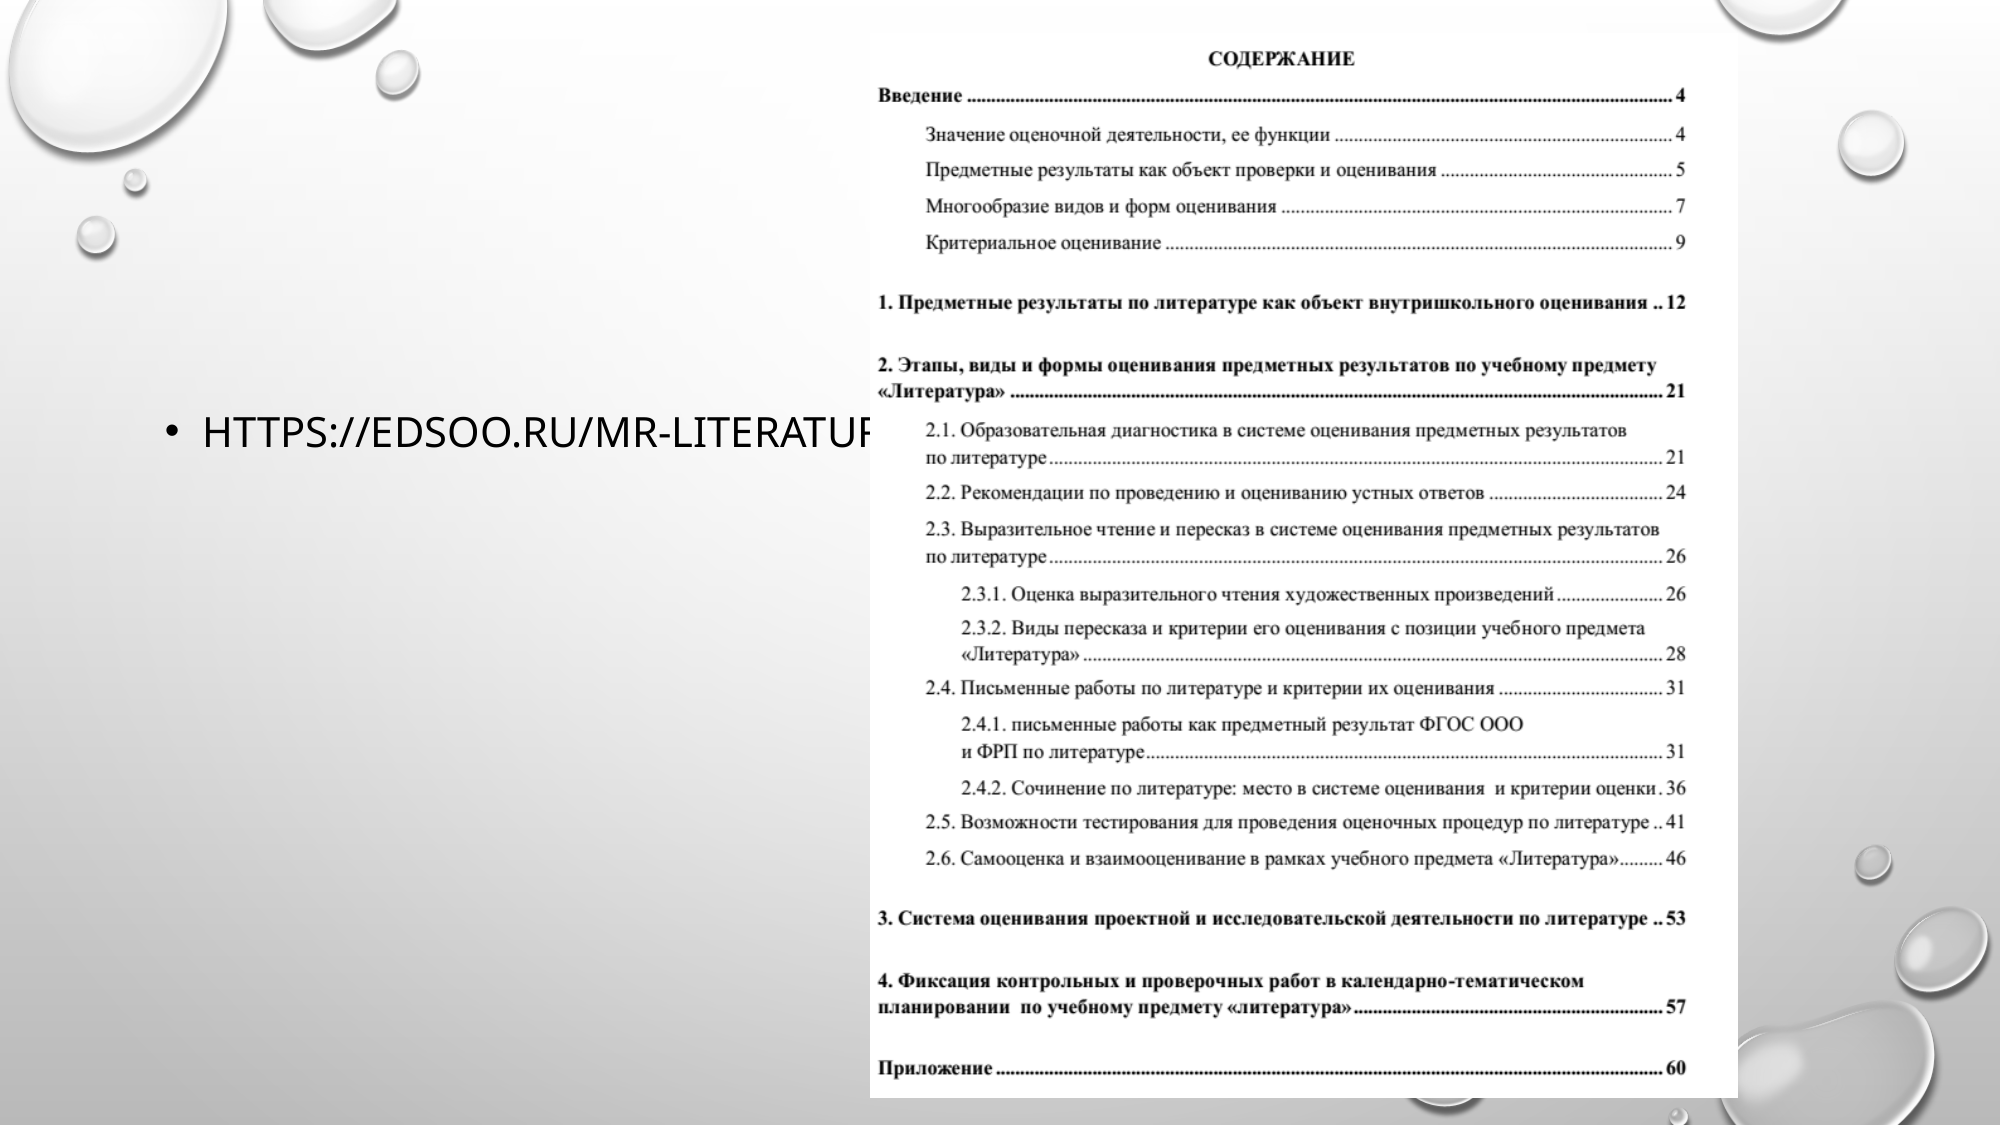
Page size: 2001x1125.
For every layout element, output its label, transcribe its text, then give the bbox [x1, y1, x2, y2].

picture [0, 0, 2000, 1125]
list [870, 33, 1739, 1098]
list https://edsoo.ru/mr-literatura/ [149, 388, 864, 950]
